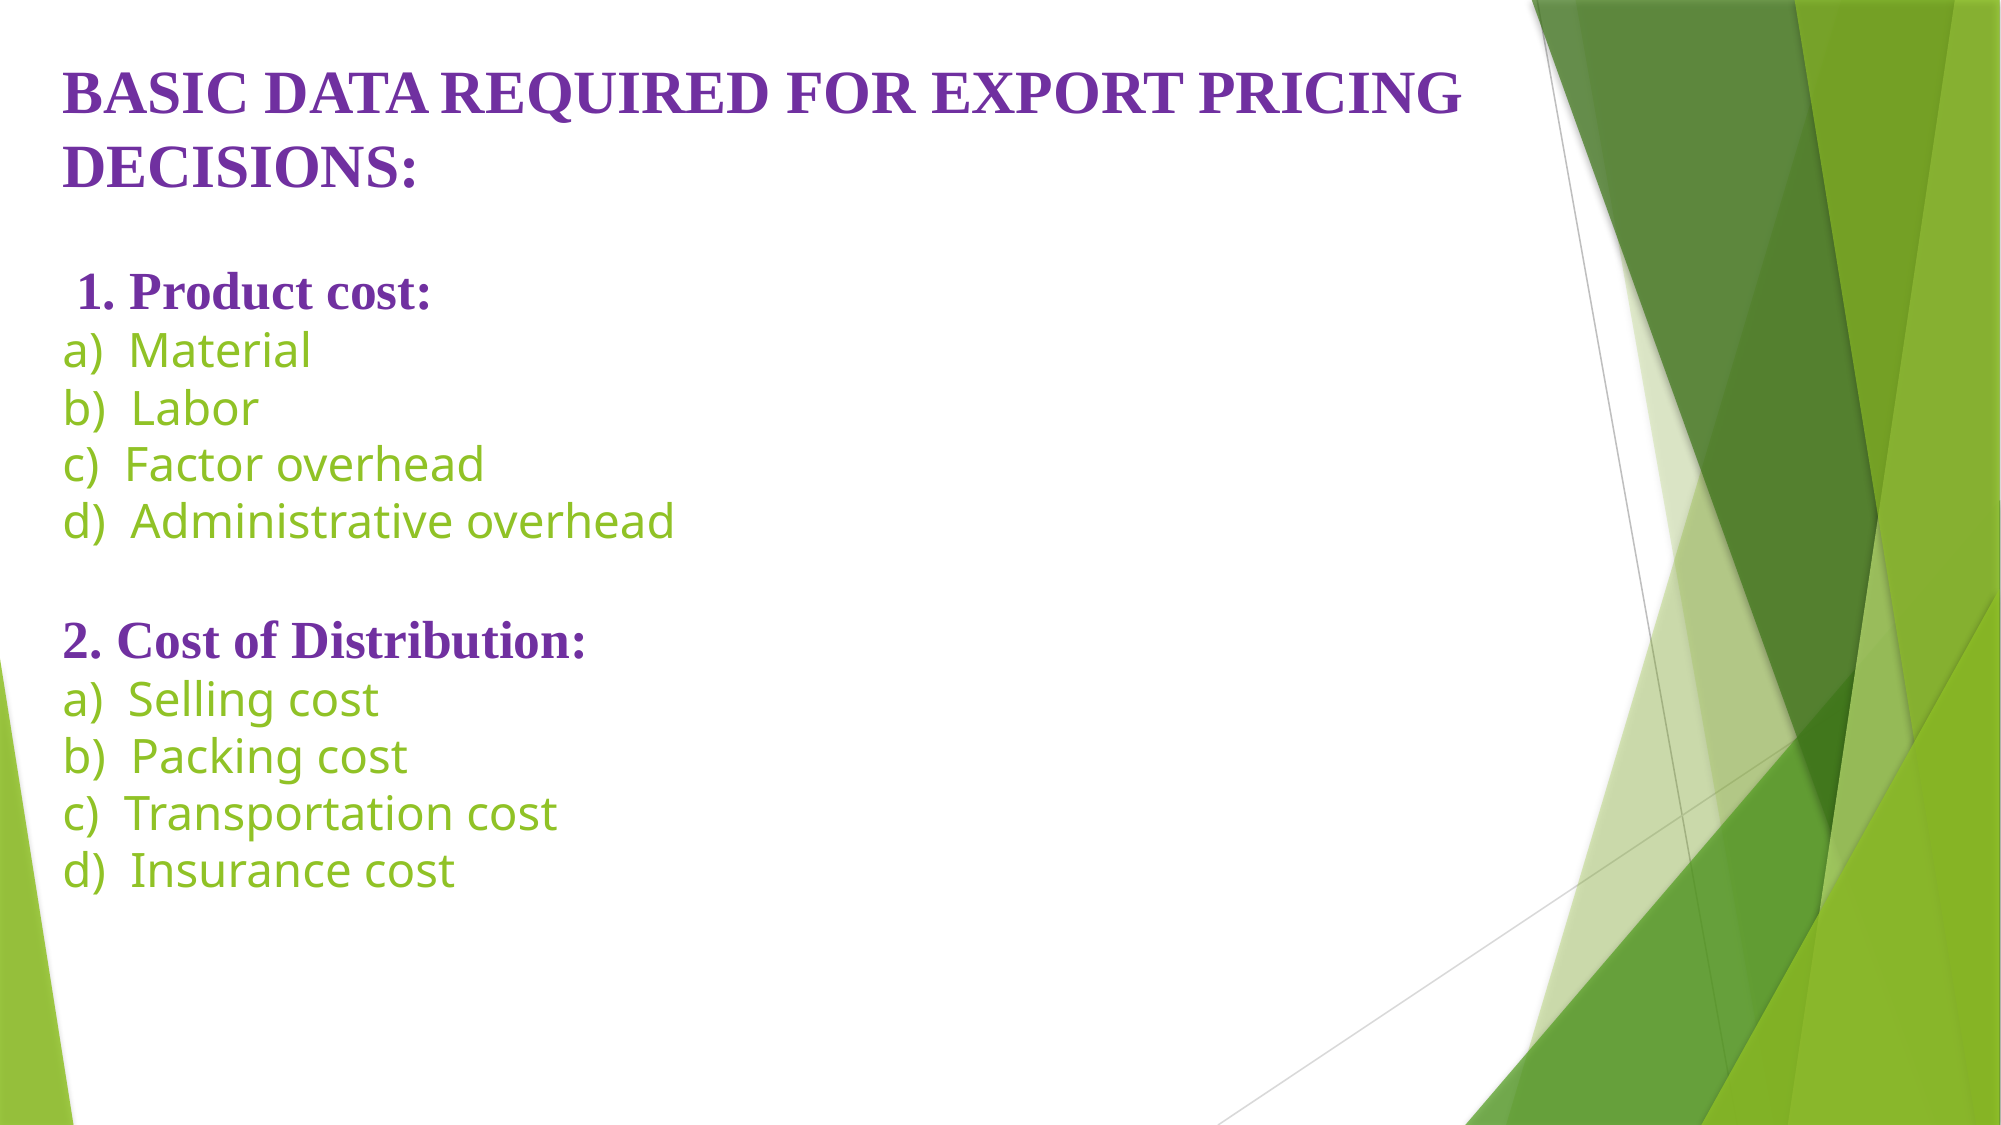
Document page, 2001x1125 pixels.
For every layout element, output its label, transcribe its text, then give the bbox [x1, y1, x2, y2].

title BASIC DATA REQUIRED FOR EXPORT PRICING DECISIONS: 1. Product cost: a) Material b) Labor c) Factor overhead d) Administrative overhead 2. Cost of Distribution: a) Selling cost b) Packing cost c) Transportation cost d) Insurance cost [47, 45, 1515, 1076]
